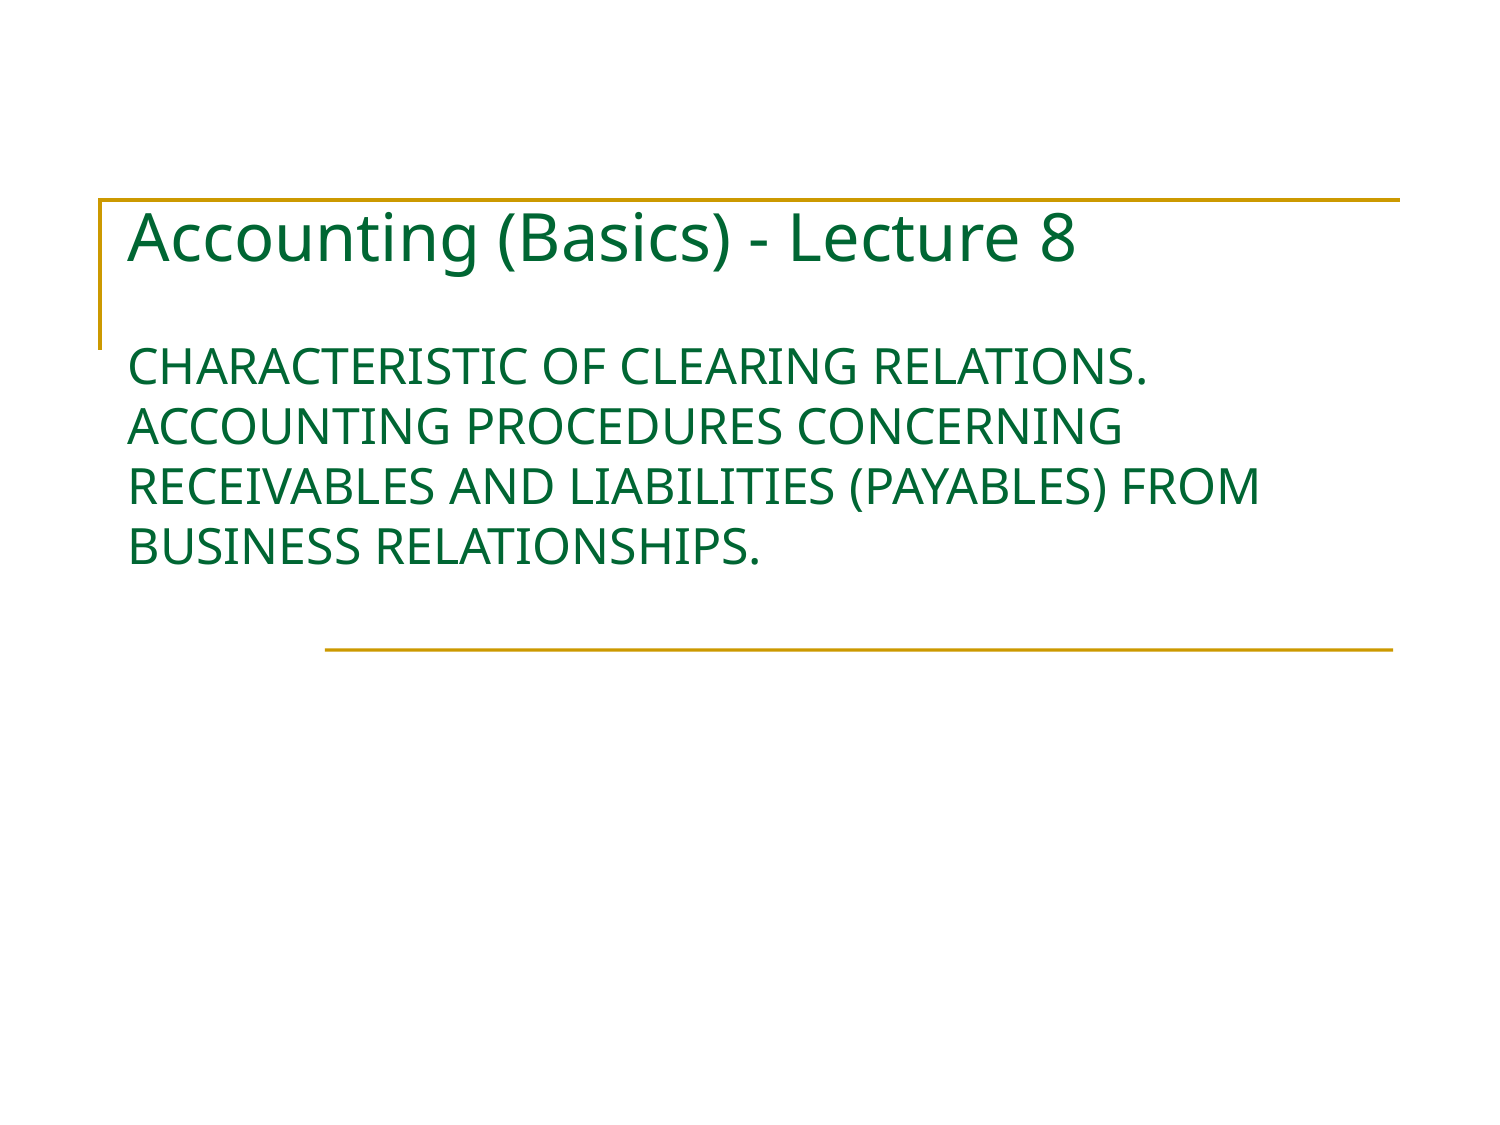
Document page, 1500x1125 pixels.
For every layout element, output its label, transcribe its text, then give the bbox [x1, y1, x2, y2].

title Accounting (Basics) - Lecture 8 CHARACTERISTIC OF CLEARING RELATIONS. ACCOUNTING PROCEDURES CONCERNING RECEIVABLES AND LIABILITIES (PAYABLES) FROM BUSINESS RELATIONSHIPS. [112, 187, 1364, 613]
